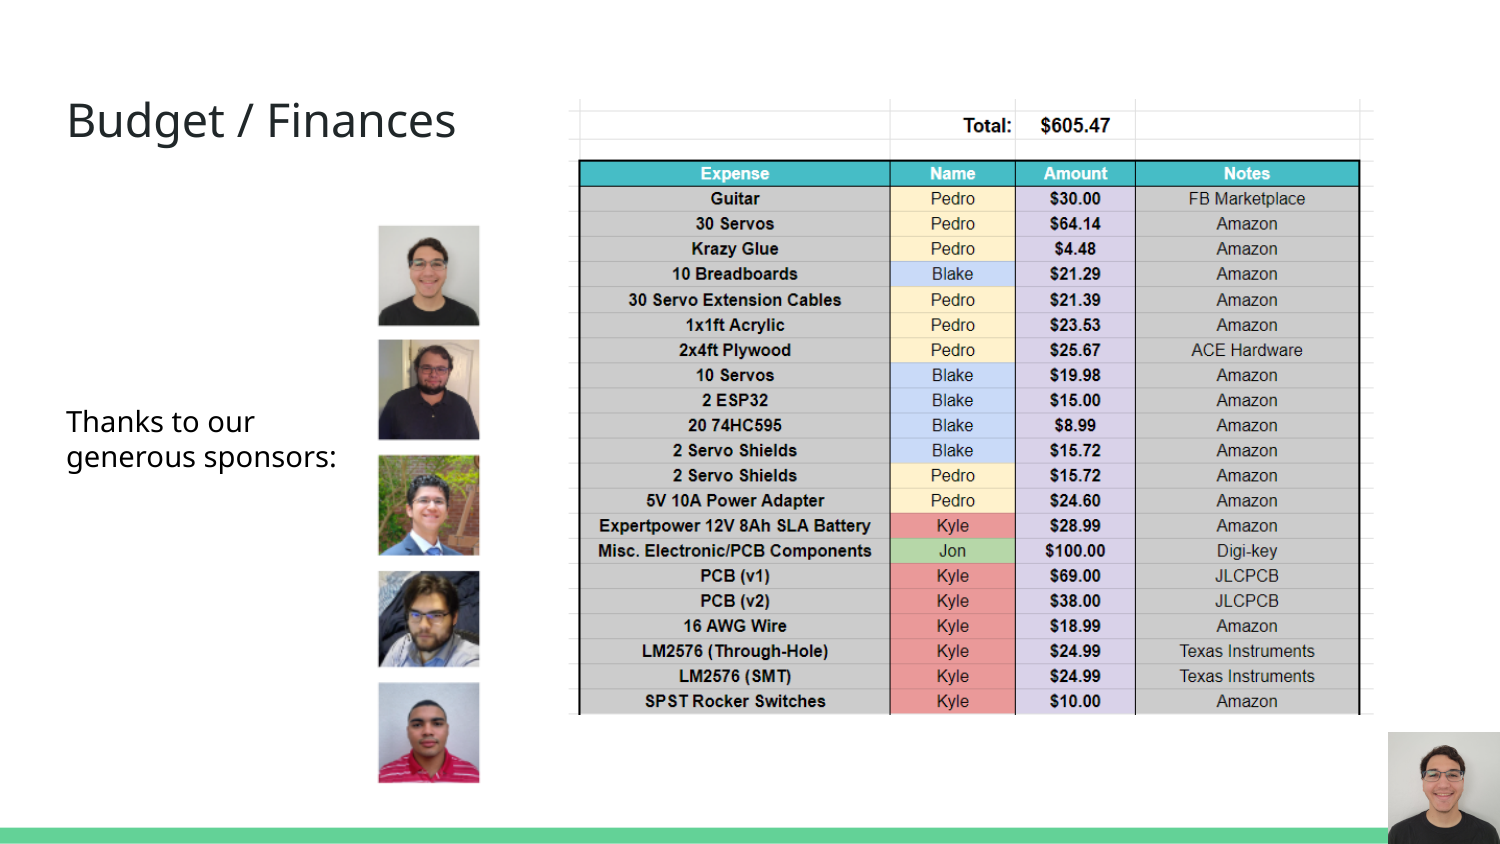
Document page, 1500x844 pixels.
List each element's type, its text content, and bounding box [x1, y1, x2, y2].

picture [568, 99, 1374, 716]
picture [366, 203, 495, 800]
title Budget / Finances [51, 72, 1449, 167]
text_box Thanks to our generous sponsors: [51, 388, 356, 524]
picture [1388, 731, 1500, 844]
